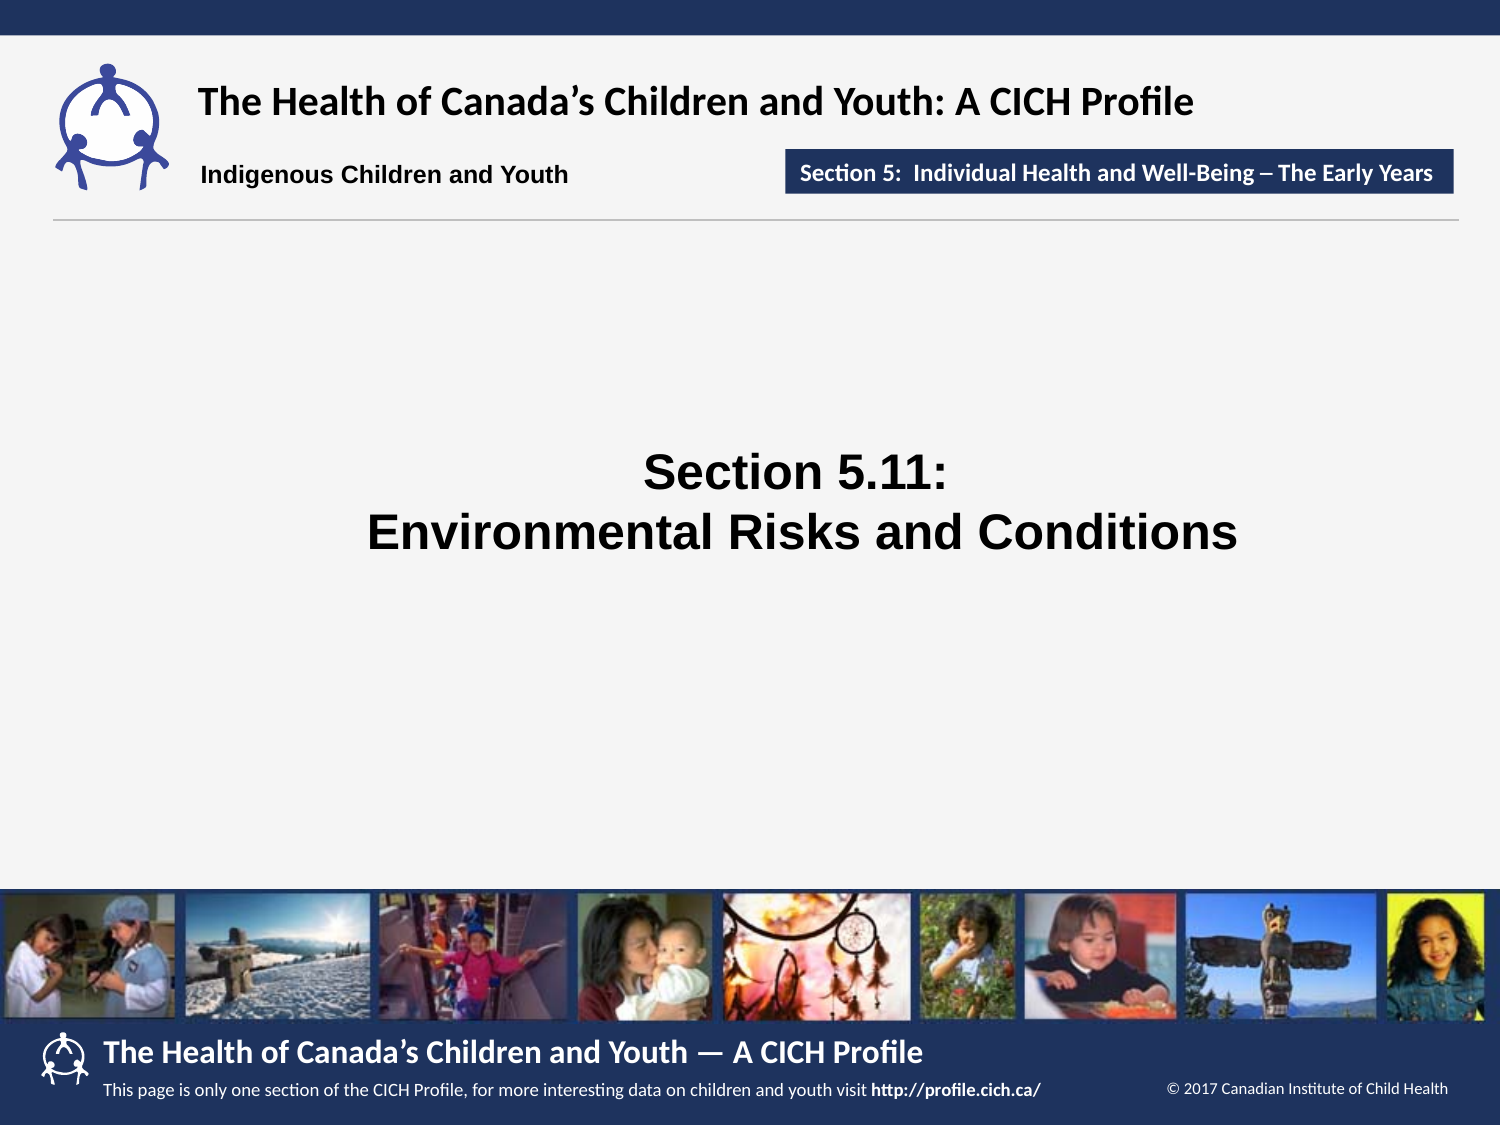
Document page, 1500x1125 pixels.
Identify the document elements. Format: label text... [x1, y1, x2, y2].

text_box Section 5.11: Environmental Risks and Conditions [230, 432, 1376, 628]
picture [0, 889, 1500, 1024]
